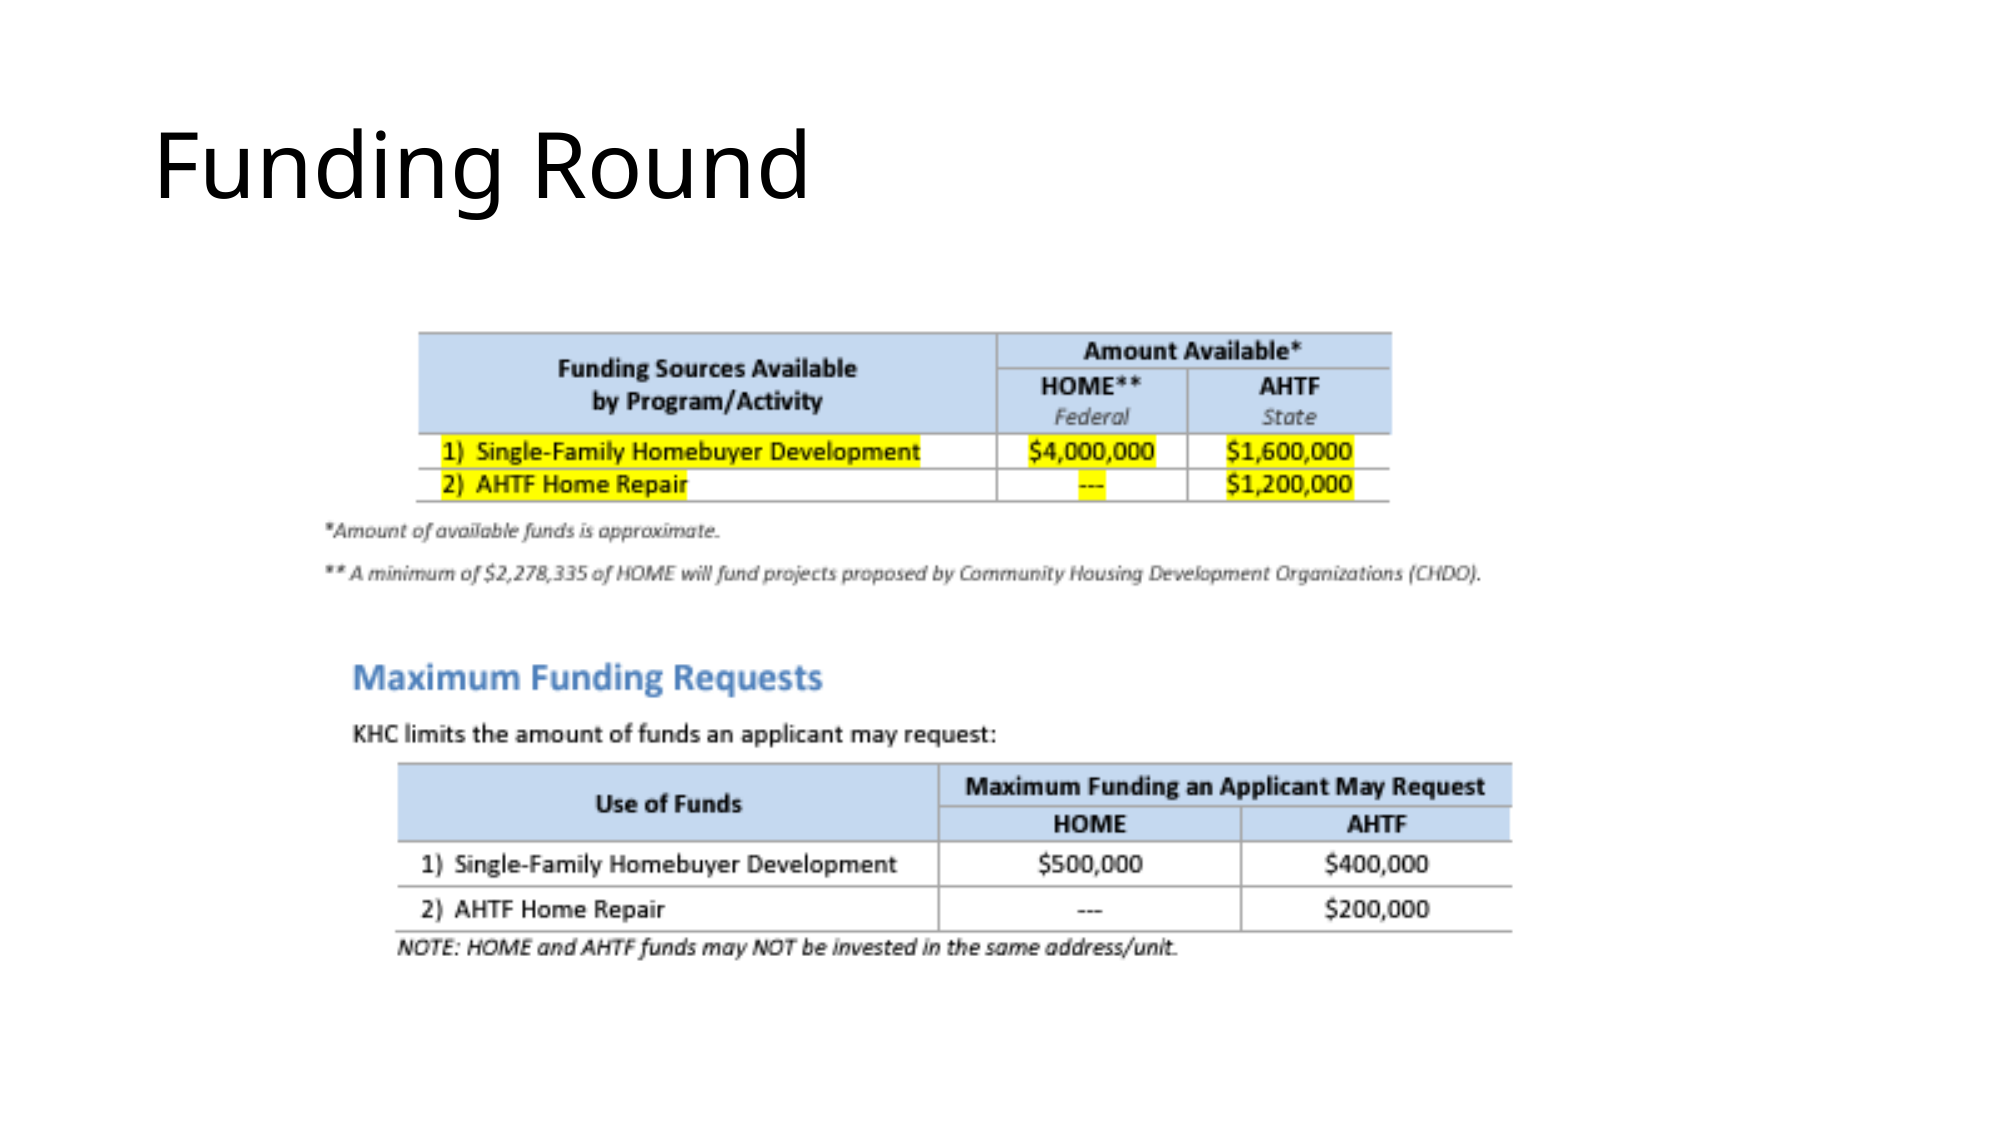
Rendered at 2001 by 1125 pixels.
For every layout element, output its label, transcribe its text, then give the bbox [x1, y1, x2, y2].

title Funding Round [137, 59, 1863, 278]
picture [196, 300, 1581, 976]
